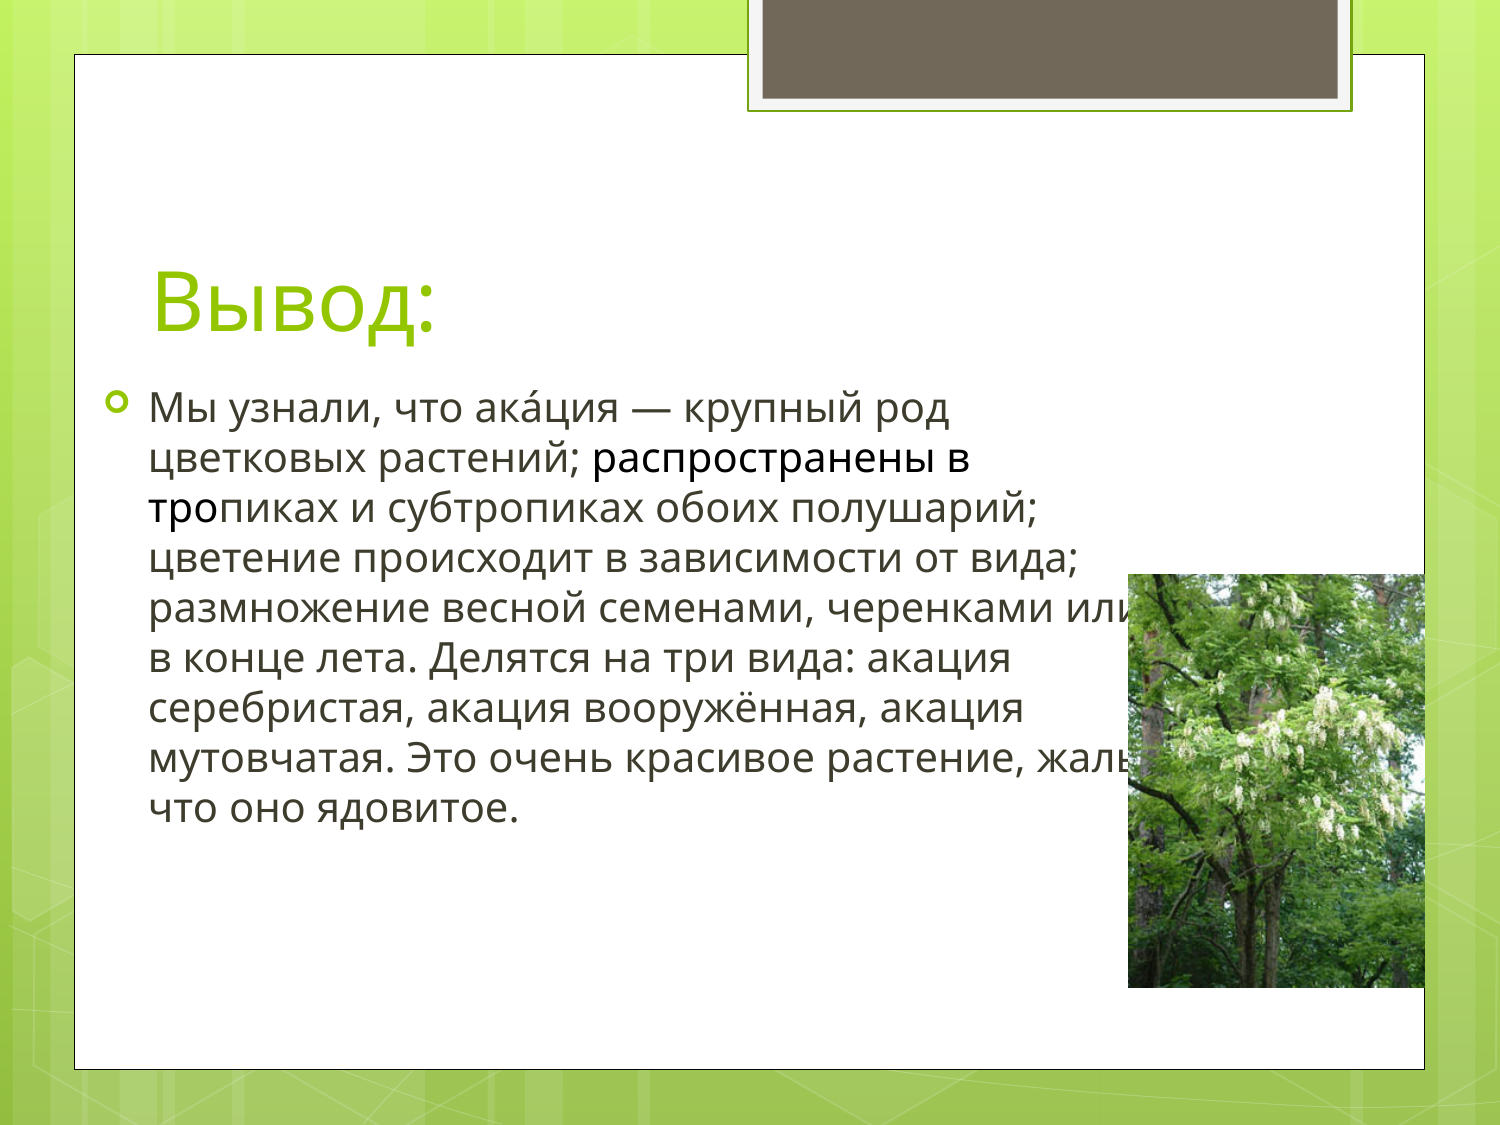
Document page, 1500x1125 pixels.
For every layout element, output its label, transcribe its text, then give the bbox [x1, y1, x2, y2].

picture [1127, 574, 1425, 988]
title Вывод: [135, 125, 1324, 356]
list Мы узнали, что ака́ция — крупный род цветковых растений; распространены в тропиках и субтропиках обоих полушарий; цветение происходит в зависимости от вида; размножение весной семенами, черенками или в конце лета. Делятся на три вида: акация серебристая, акация вооружённая, акация мутовчатая. Это очень красивое растение, жаль что оно ядовитое. [76, 373, 1164, 950]
